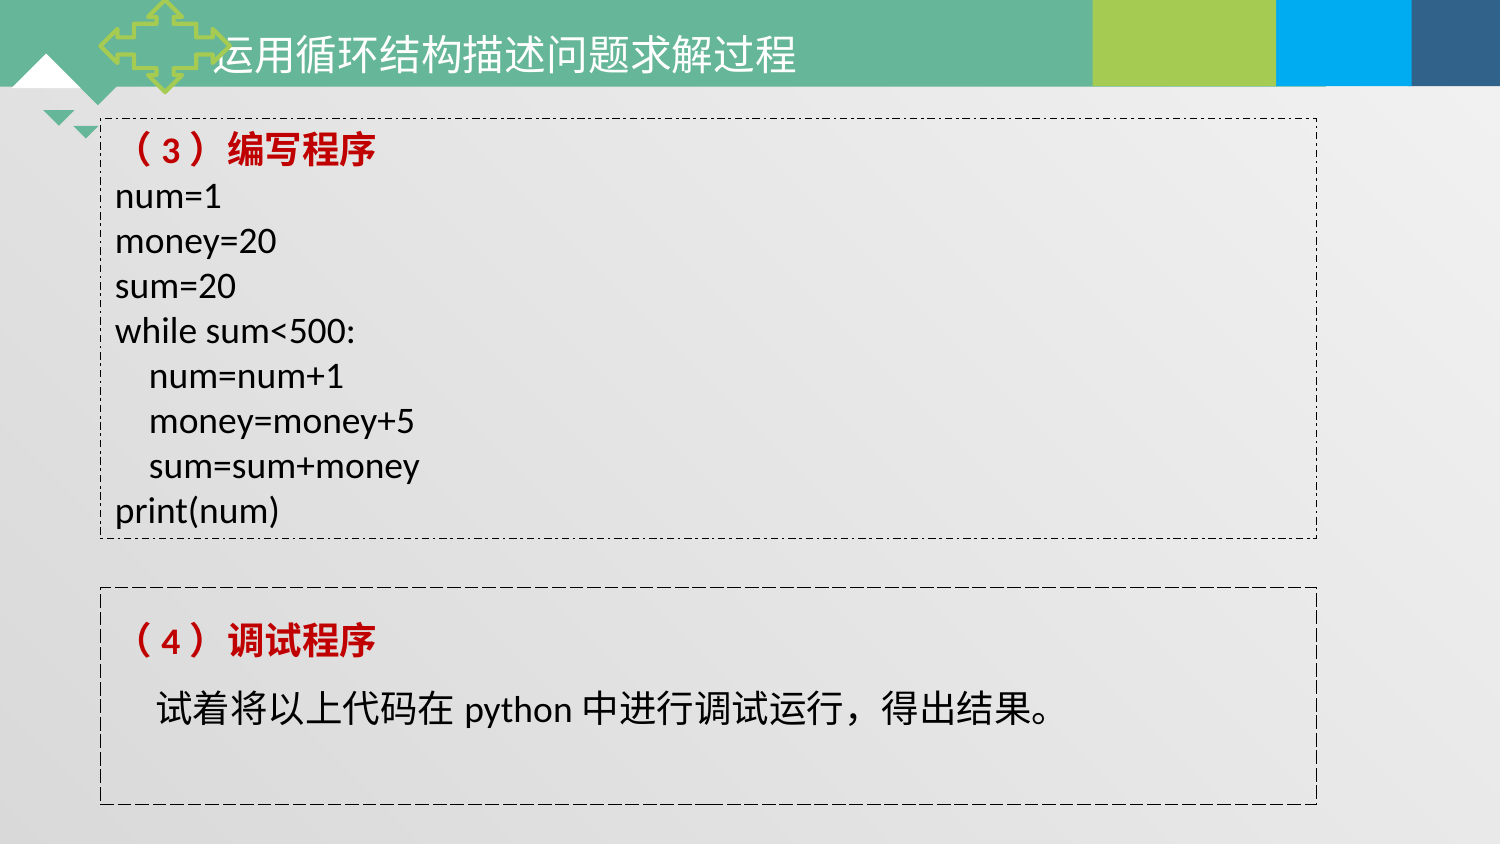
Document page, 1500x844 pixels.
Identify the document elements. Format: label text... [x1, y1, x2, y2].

text_box [98, 0, 232, 95]
text_box （4）调试程序 试着将以上代码在python中进行调试运行，得出结果。 [100, 587, 1317, 805]
text_box （3）编写程序 num=1 money=20 sum=20 while sum<500: num=num+1 money=money+5 sum=sum+money print(num) [100, 118, 1317, 539]
